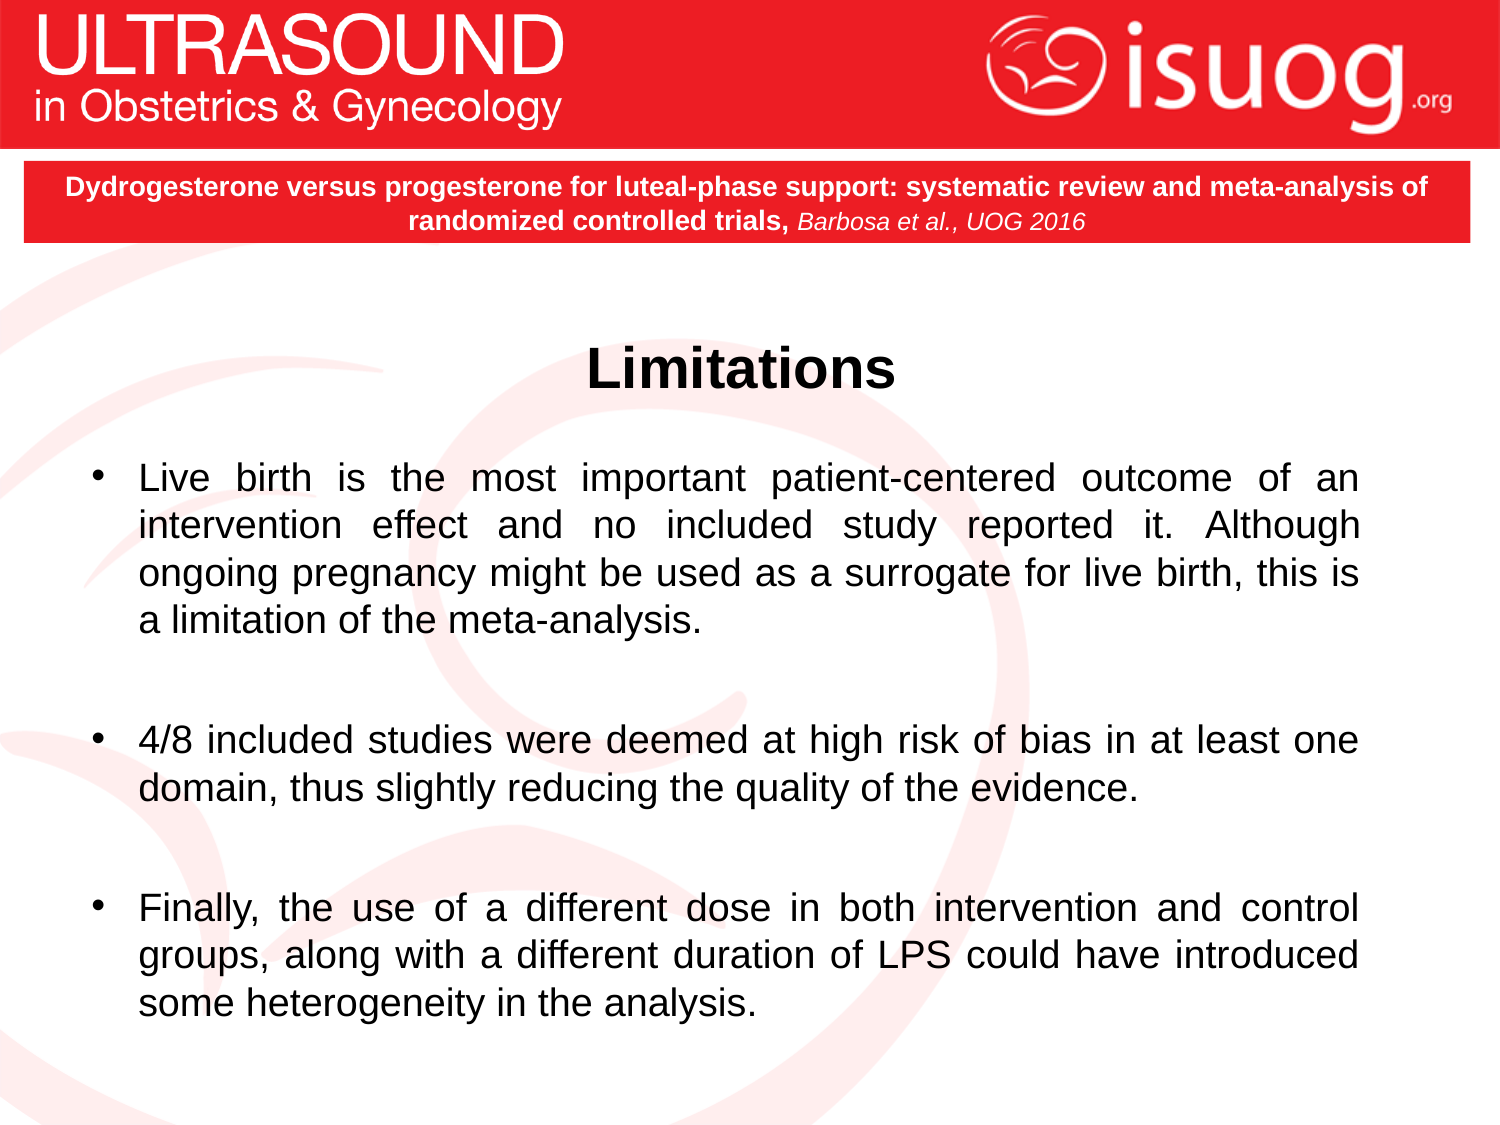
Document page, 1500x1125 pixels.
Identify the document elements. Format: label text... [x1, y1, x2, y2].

text_box Limitations [377, 323, 1123, 408]
text_box Dydrogesterone versus progesterone for luteal-phase support: systematic review and meta-analysis of randomized controlled trials, Barbosa et al., UOG 2016 [23, 160, 1471, 243]
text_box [0, 0, 1500, 150]
picture [0, 150, 1500, 1125]
text_box Live birth is the most important patient-centered outcome of an intervention effect and no included study reported it. Although ongoing pregnancy might be used as a surrogate for live birth, this is a limitation of the meta-analysis. 4/8 included studies were deemed at high risk of bias in at least one domain, thus slightly reducing the quality of the evidence. Finally, the use of a different dose in both intervention and control groups, along with a different duration of LPS could have introduced some heterogeneity in the analysis. [76, 444, 1376, 1092]
